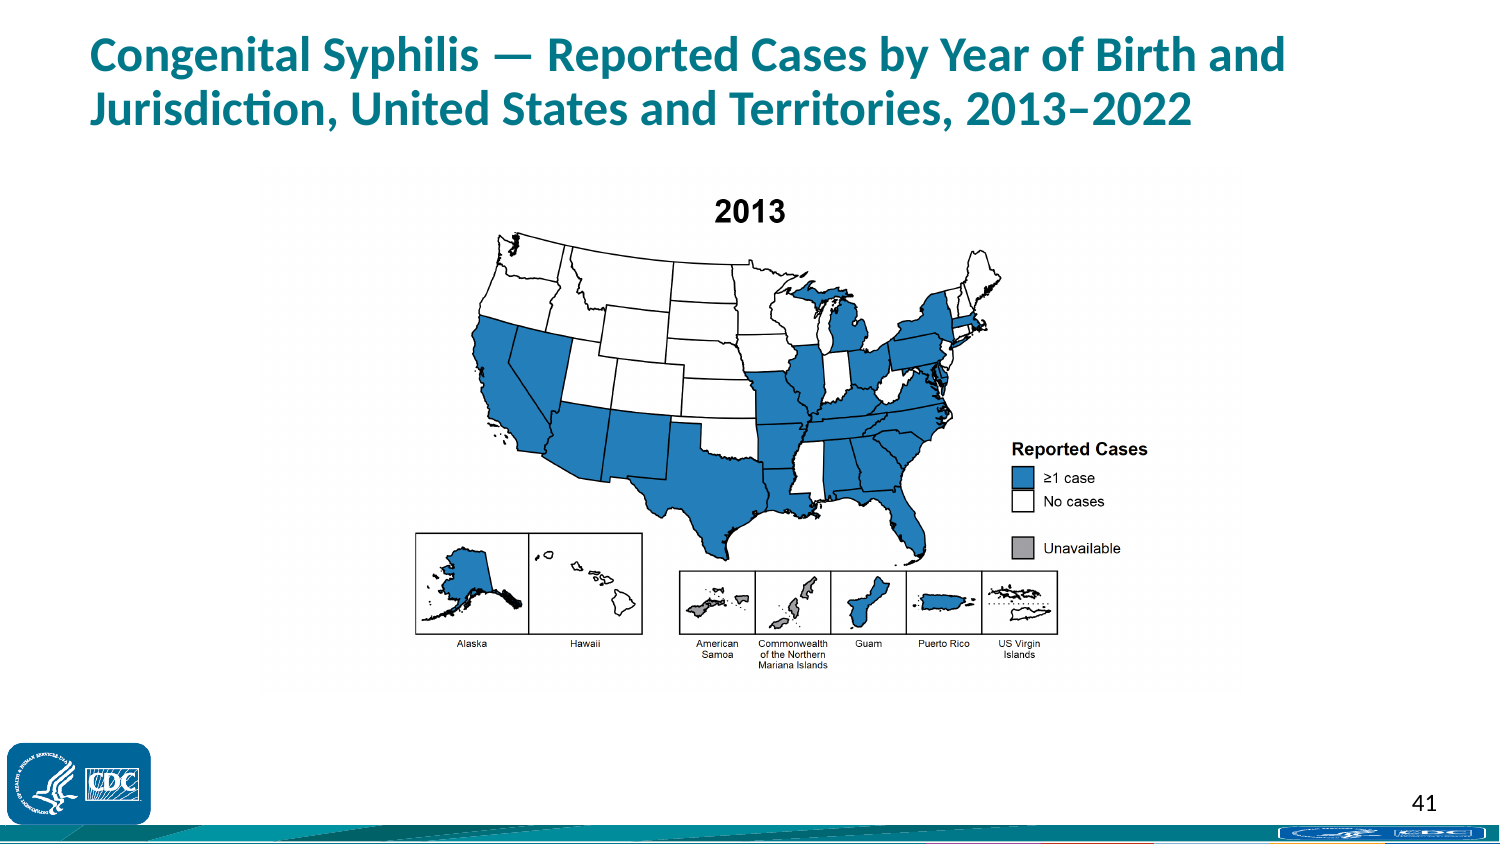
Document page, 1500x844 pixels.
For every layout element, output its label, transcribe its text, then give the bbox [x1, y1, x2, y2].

picture [5, 741, 152, 826]
title Congenital Syphilis — Reported Cases by Year of Birth and Jurisdiction, United States and Territories, 2013–2022 [75, 19, 1425, 144]
picture [258, 166, 1242, 694]
